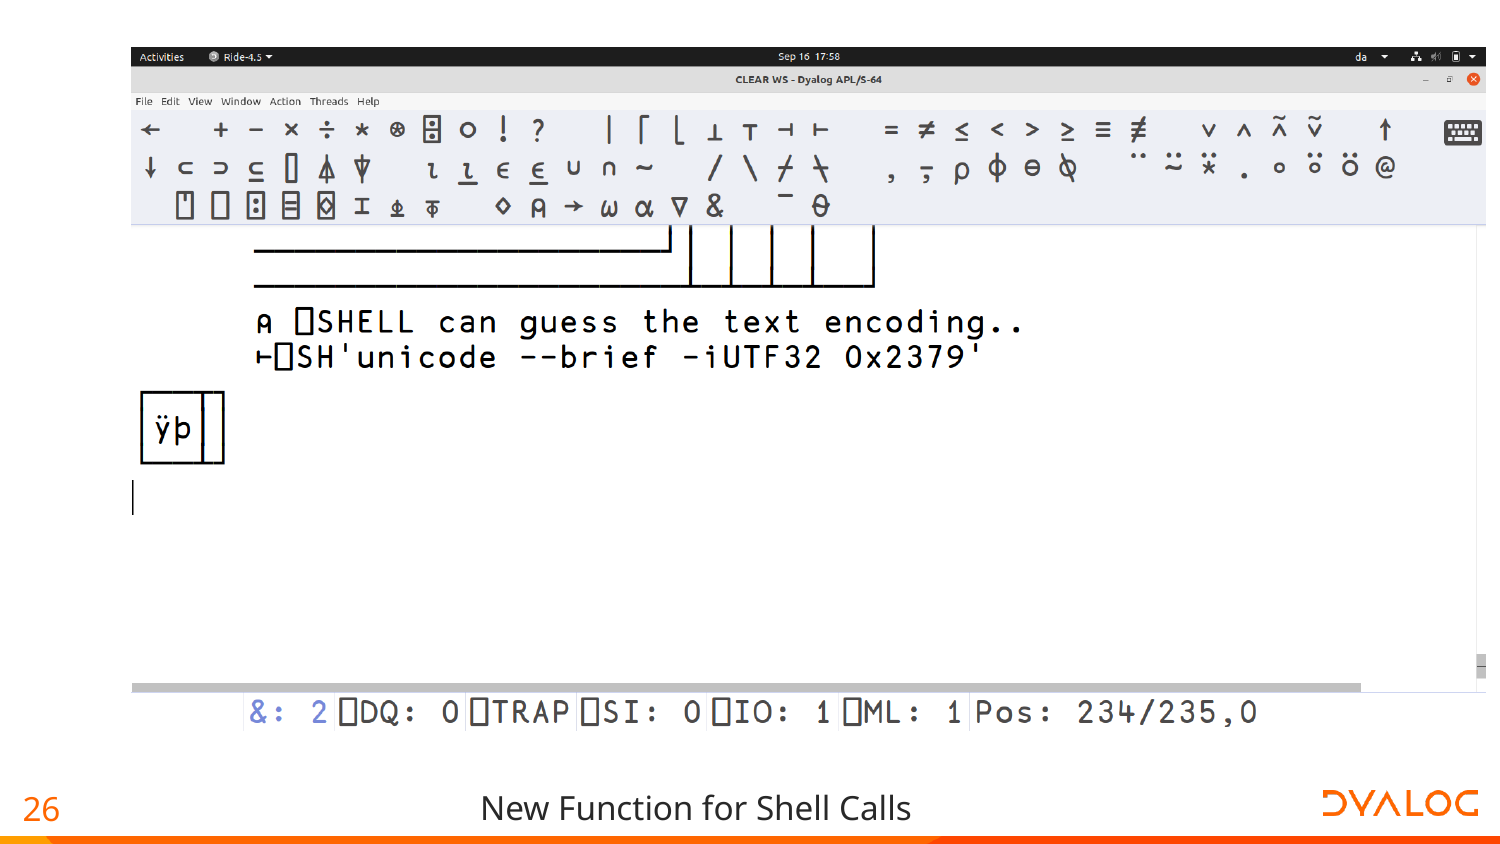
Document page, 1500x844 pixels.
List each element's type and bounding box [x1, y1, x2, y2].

picture [0, 836, 1500, 844]
picture [1323, 790, 1478, 816]
list [131, 46, 1486, 732]
